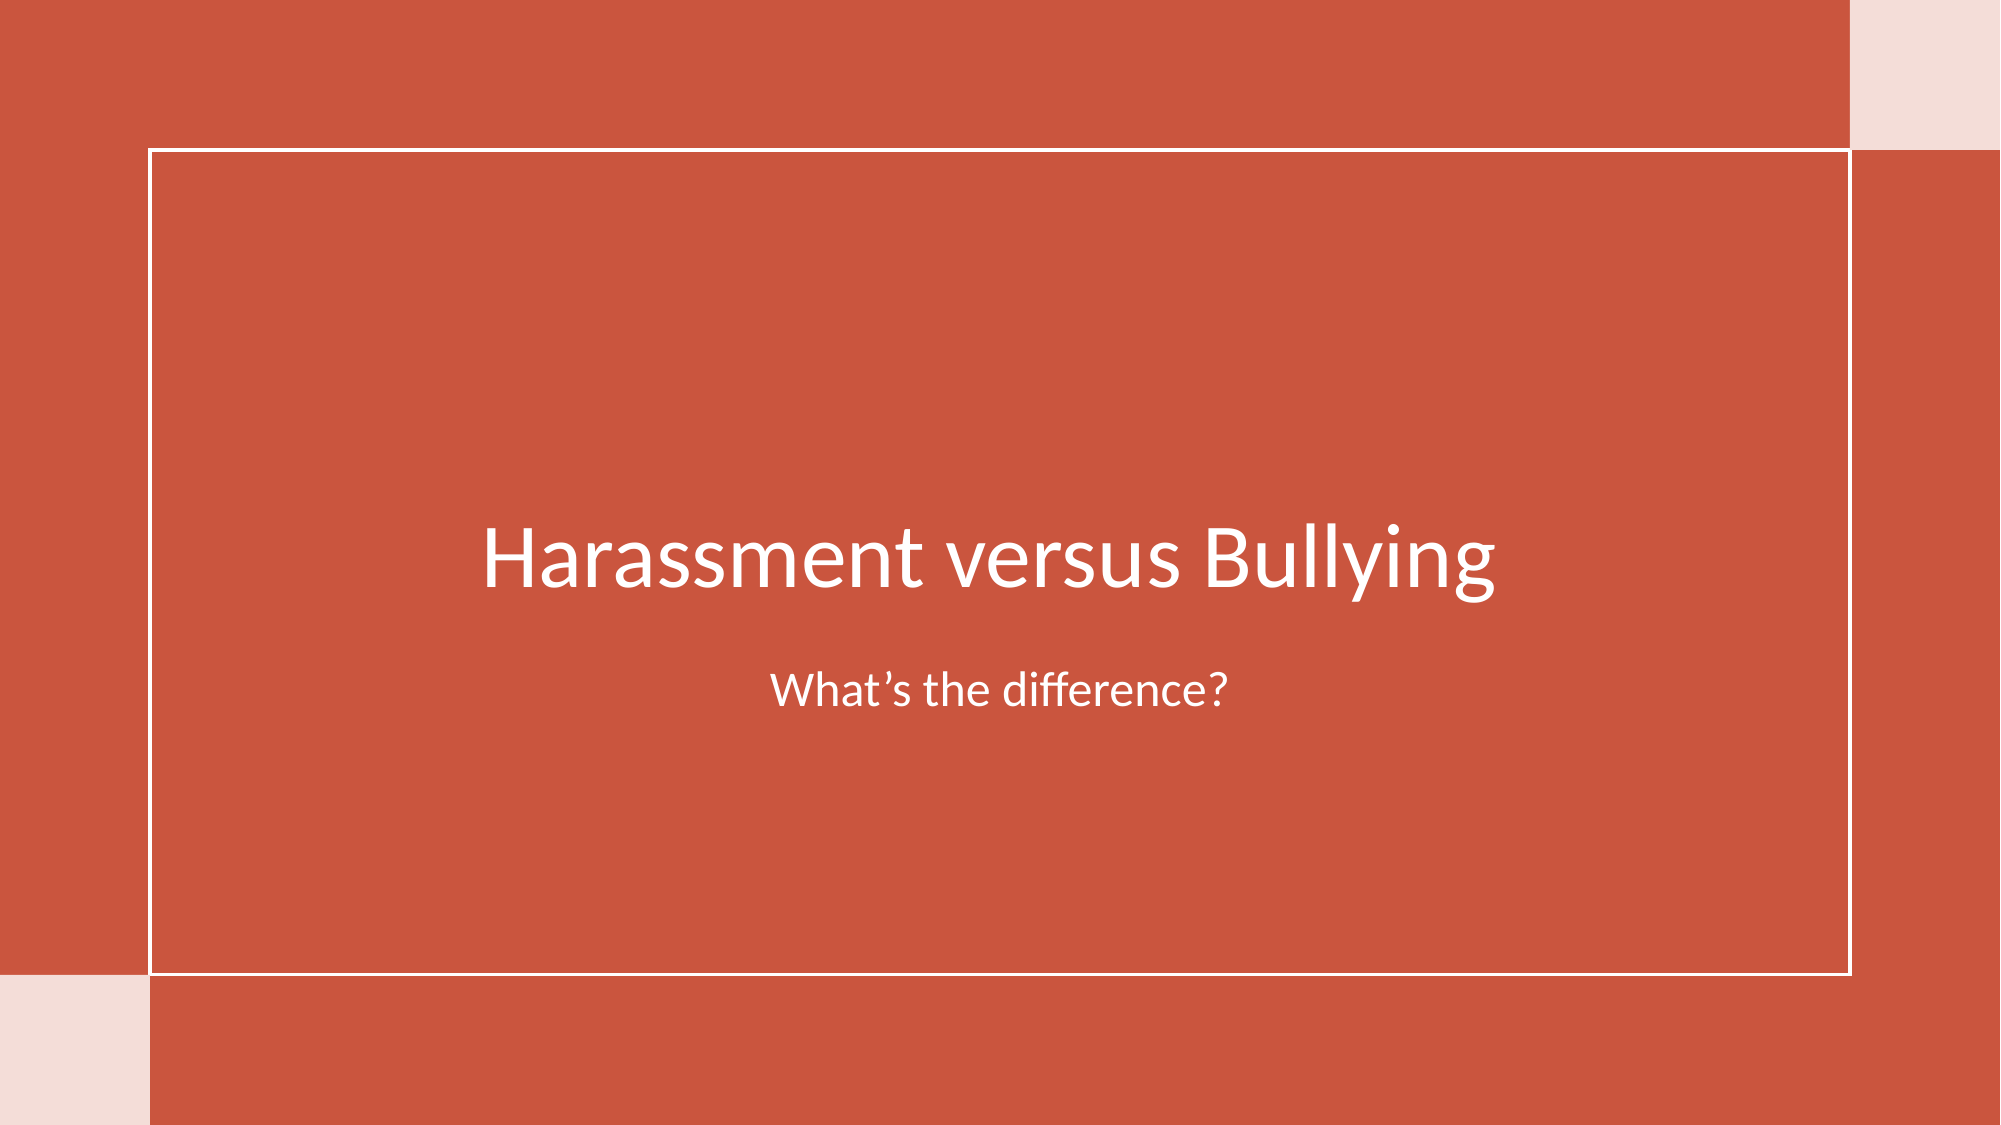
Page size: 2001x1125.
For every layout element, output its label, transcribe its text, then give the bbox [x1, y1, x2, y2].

list What’s the difference? [170, 660, 1830, 950]
title Harassment versus Bullying [170, 175, 1830, 616]
